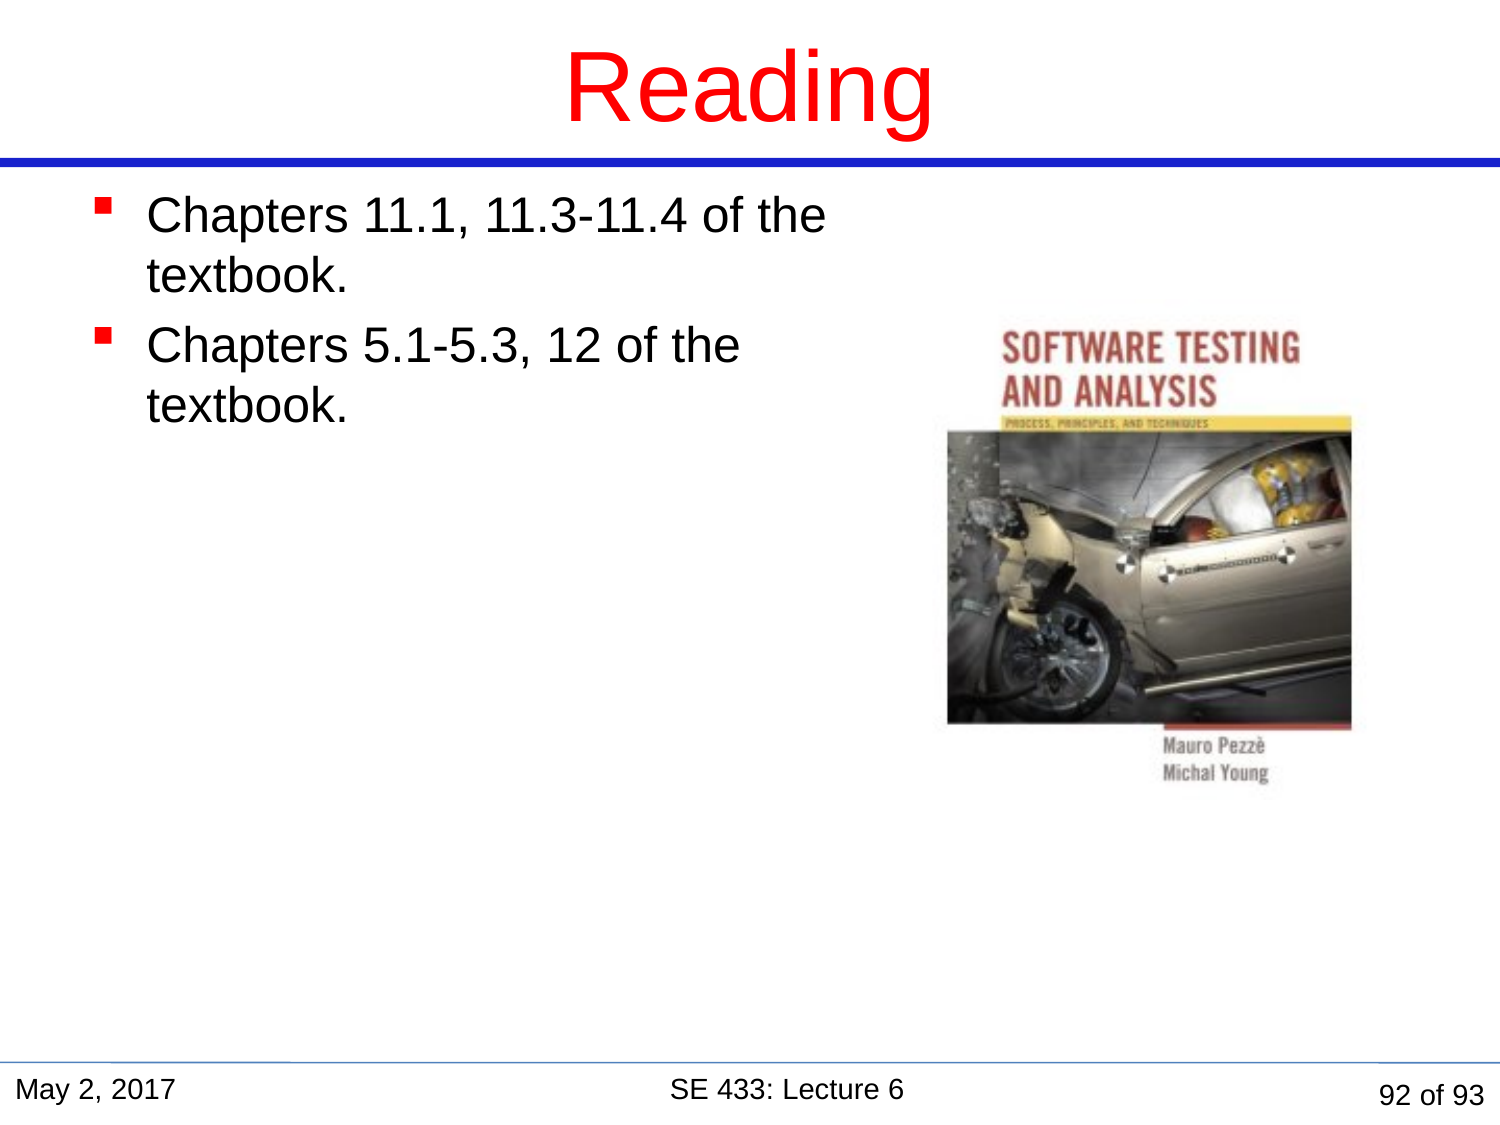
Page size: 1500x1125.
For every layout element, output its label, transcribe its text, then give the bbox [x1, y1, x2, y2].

list Chapters 11.1, 11.3-11.4 of the textbook. Chapters 5.1-5.3, 12 of the textbook. [75, 174, 863, 1050]
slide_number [0, 1062, 324, 1125]
title Reading [0, 0, 1500, 163]
picture [899, 299, 1401, 801]
footer SE 433: Lecture 6 [324, 1062, 1249, 1125]
slide_number 92 of 93 [1249, 1062, 1500, 1125]
